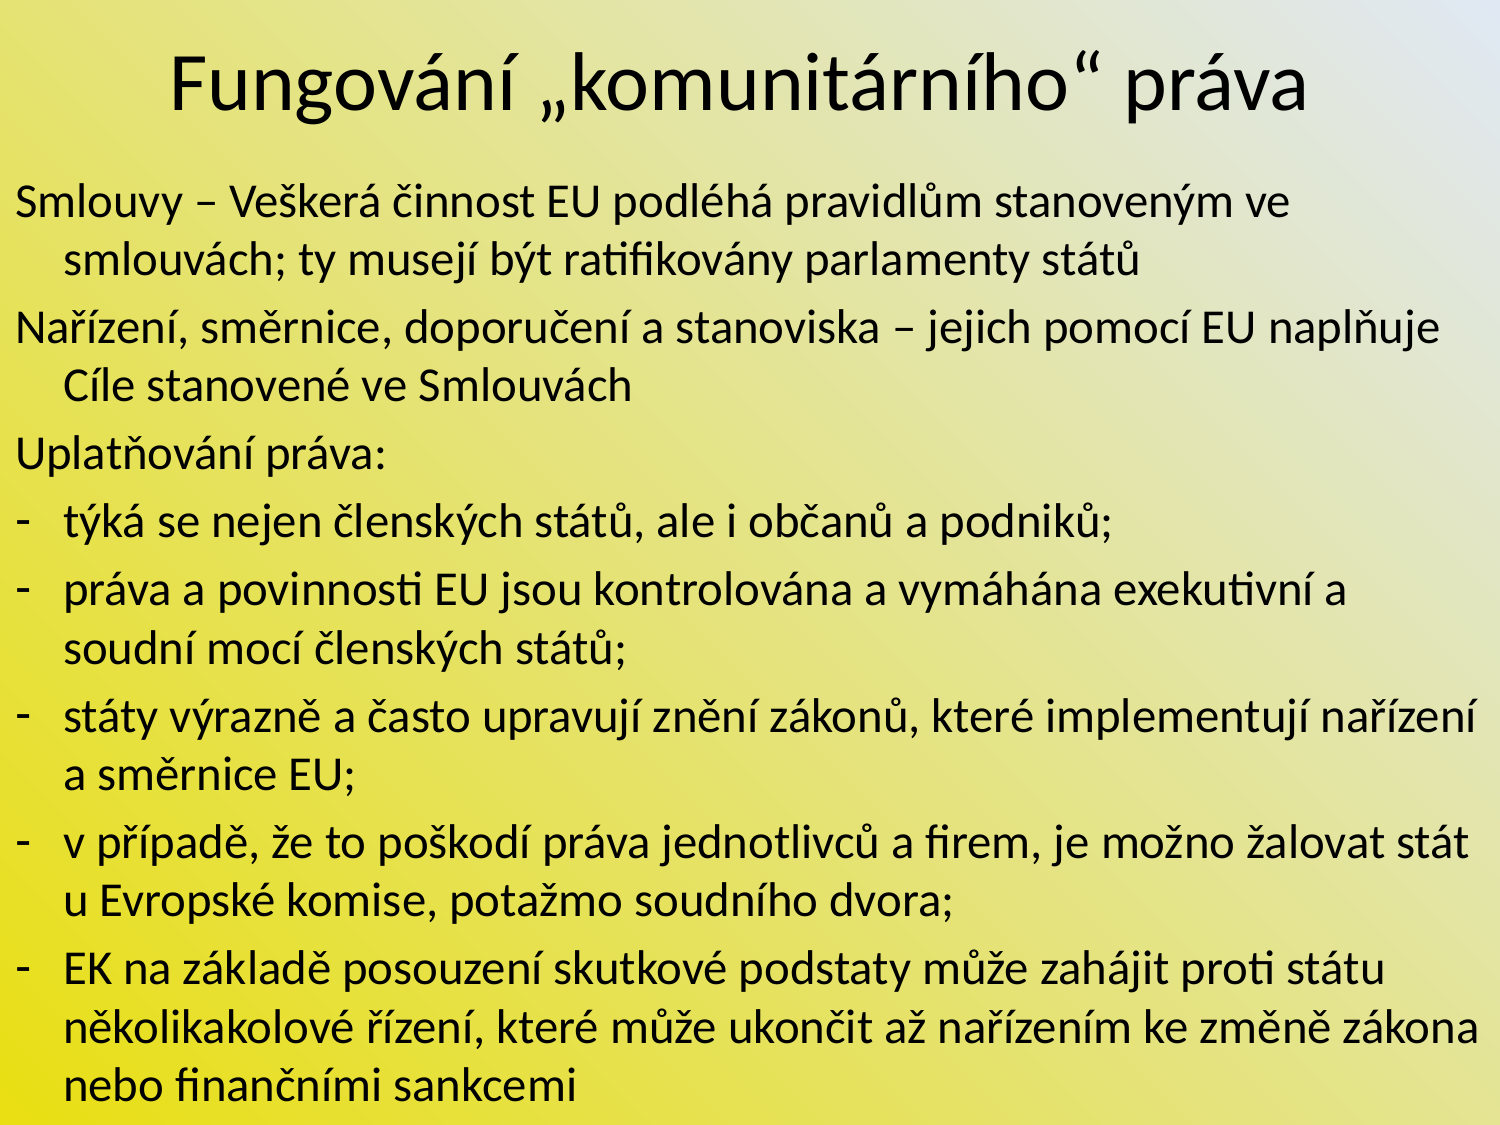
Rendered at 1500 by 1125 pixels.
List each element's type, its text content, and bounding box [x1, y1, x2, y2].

title Fungování „komunitárního“ práva [64, 19, 1415, 135]
list Smlouvy – Veškerá činnost EU podléhá pravidlům stanoveným ve smlouvách; ty musejí být ratifikovány parlamenty států Nařízení, směrnice, doporučení a stanoviska – jejich pomocí EU naplňuje Cíle stanovené ve Smlouvách Uplatňování práva: týká se nejen členských států, ale i občanů a podniků; práva a povinnosti EU jsou kontrolována a vymáhána exekutivní a soudní mocí členských států; státy výrazně a často upravují znění zákonů, které implementují nařízení a směrnice EU; v případě, že to poškodí práva jednotlivců a firem, je možno žalovat stát u Evropské komise, potažmo soudního dvora; EK na základě posouzení skutkové podstaty může zahájit proti státu několikakolové řízení, které může ukončit až nařízením ke změně zákona nebo finančními sankcemi [0, 160, 1500, 1125]
